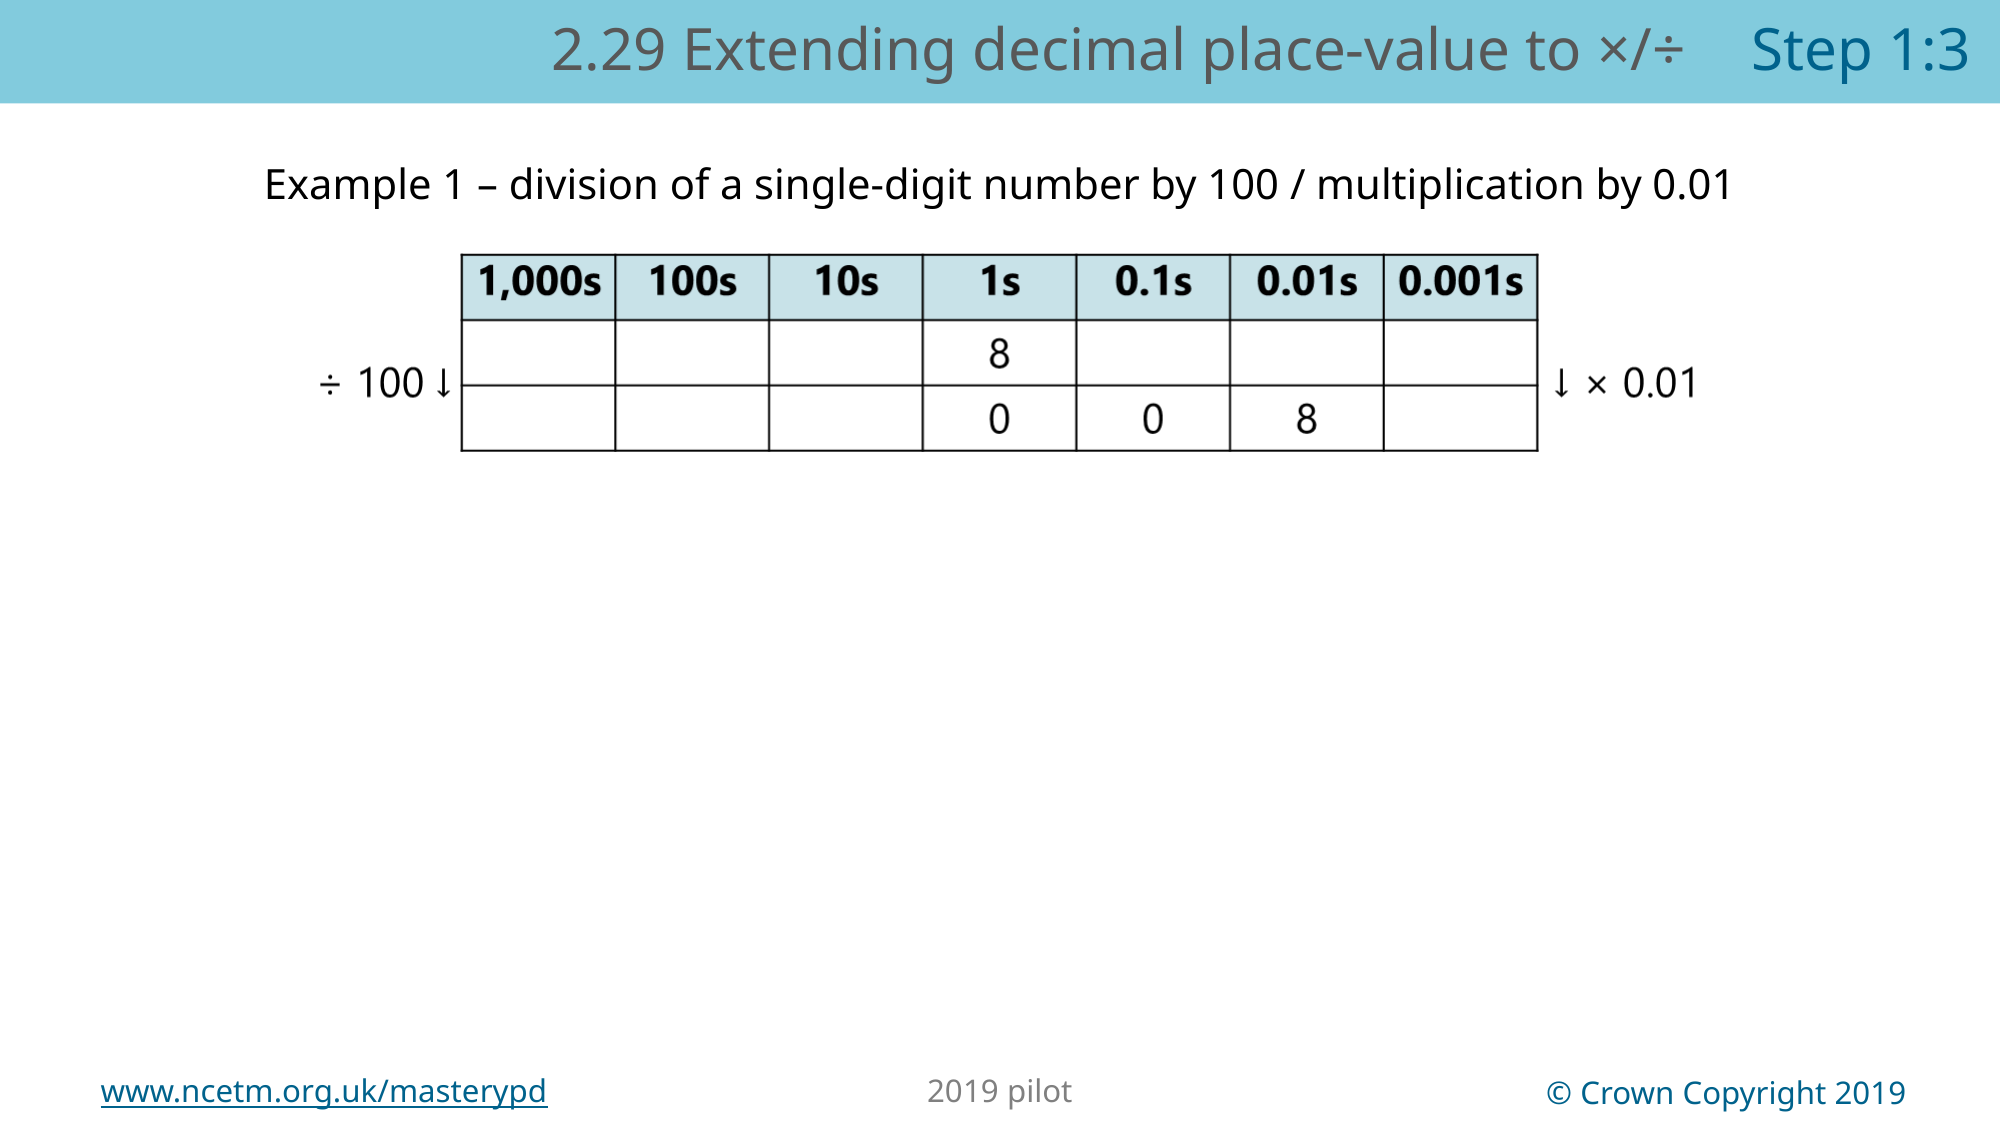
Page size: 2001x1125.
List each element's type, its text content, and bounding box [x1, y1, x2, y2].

list 2.29 Extending decimal place-value to ×/÷ Step 1:3 [0, 0, 2000, 104]
text_box Example 1 – division of a single-digit number by 100 / multiplication by 0.01 [248, 150, 1752, 216]
picture [292, 242, 1712, 498]
